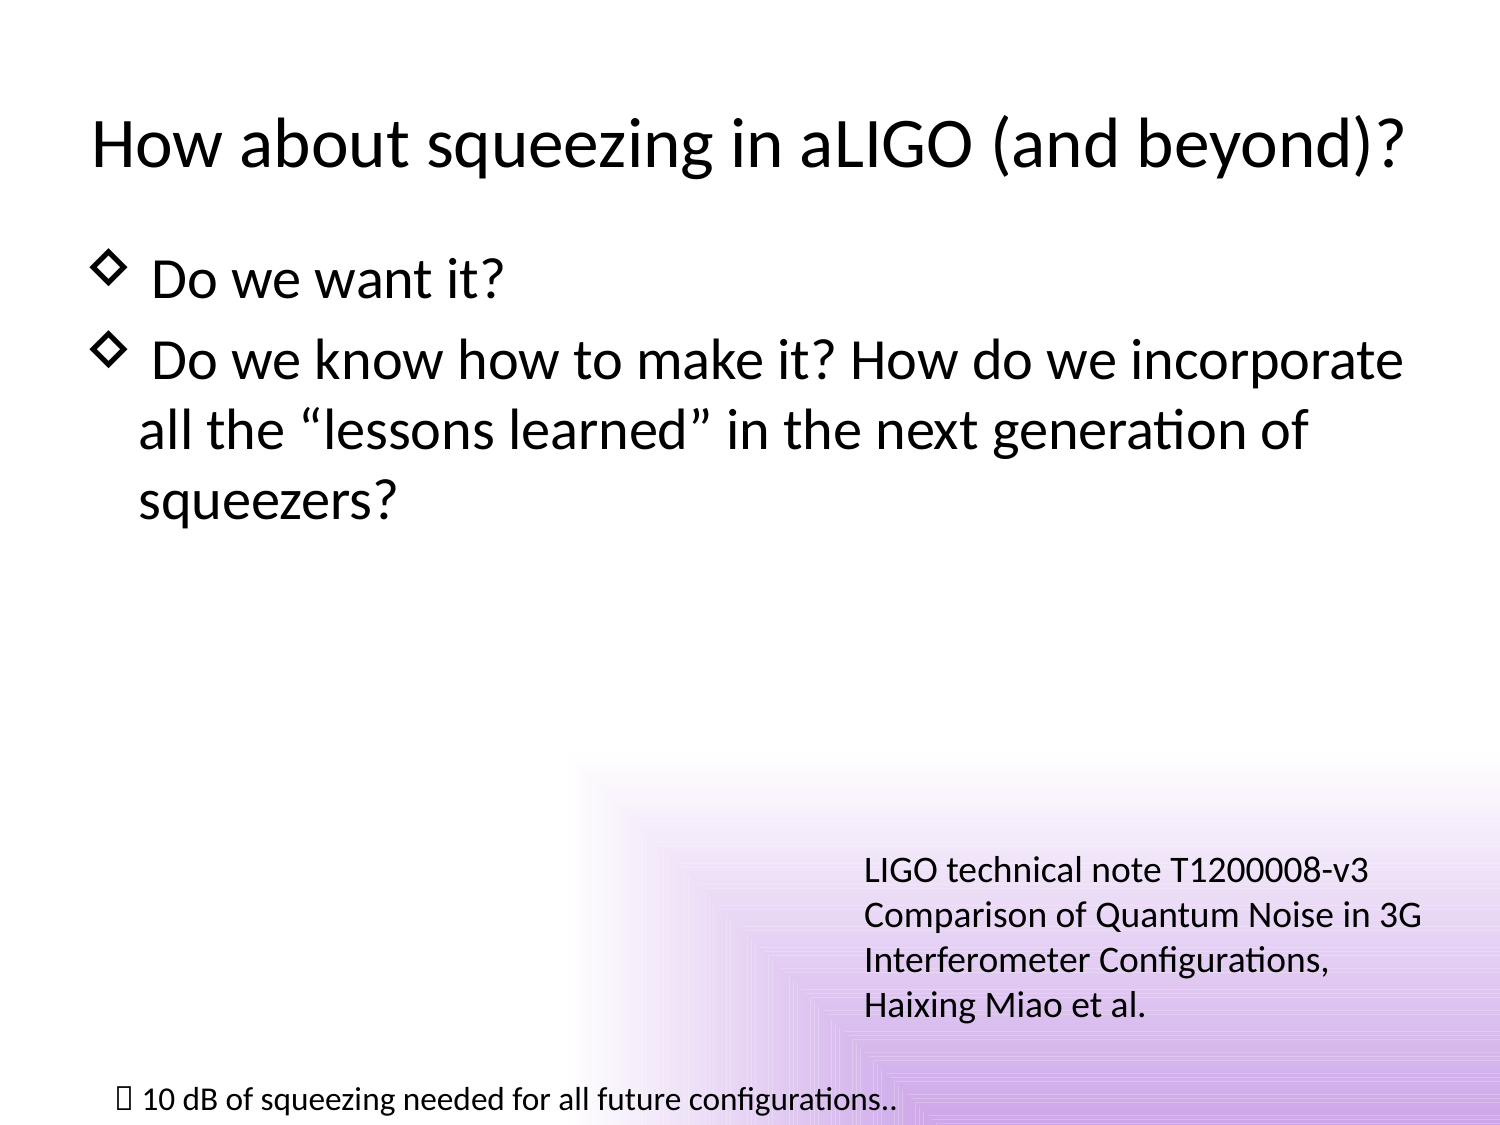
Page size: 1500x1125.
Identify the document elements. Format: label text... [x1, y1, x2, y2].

text_box LIGO technical note T1200008-v3 Comparison of Quantum Noise in 3G Interferometer Configurations, Haixing Miao et al. [849, 837, 1471, 1033]
title How about squeezing in aLIGO (and beyond)? [75, 45, 1425, 232]
text_box  10 dB of squeezing needed for all future configurations.. [99, 1069, 1160, 1125]
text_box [195, 549, 794, 1073]
list Do we want it? Do we know how to make it? How do we incorporate all the “lessons learned” in the next generation of squeezers? [67, 232, 1425, 566]
